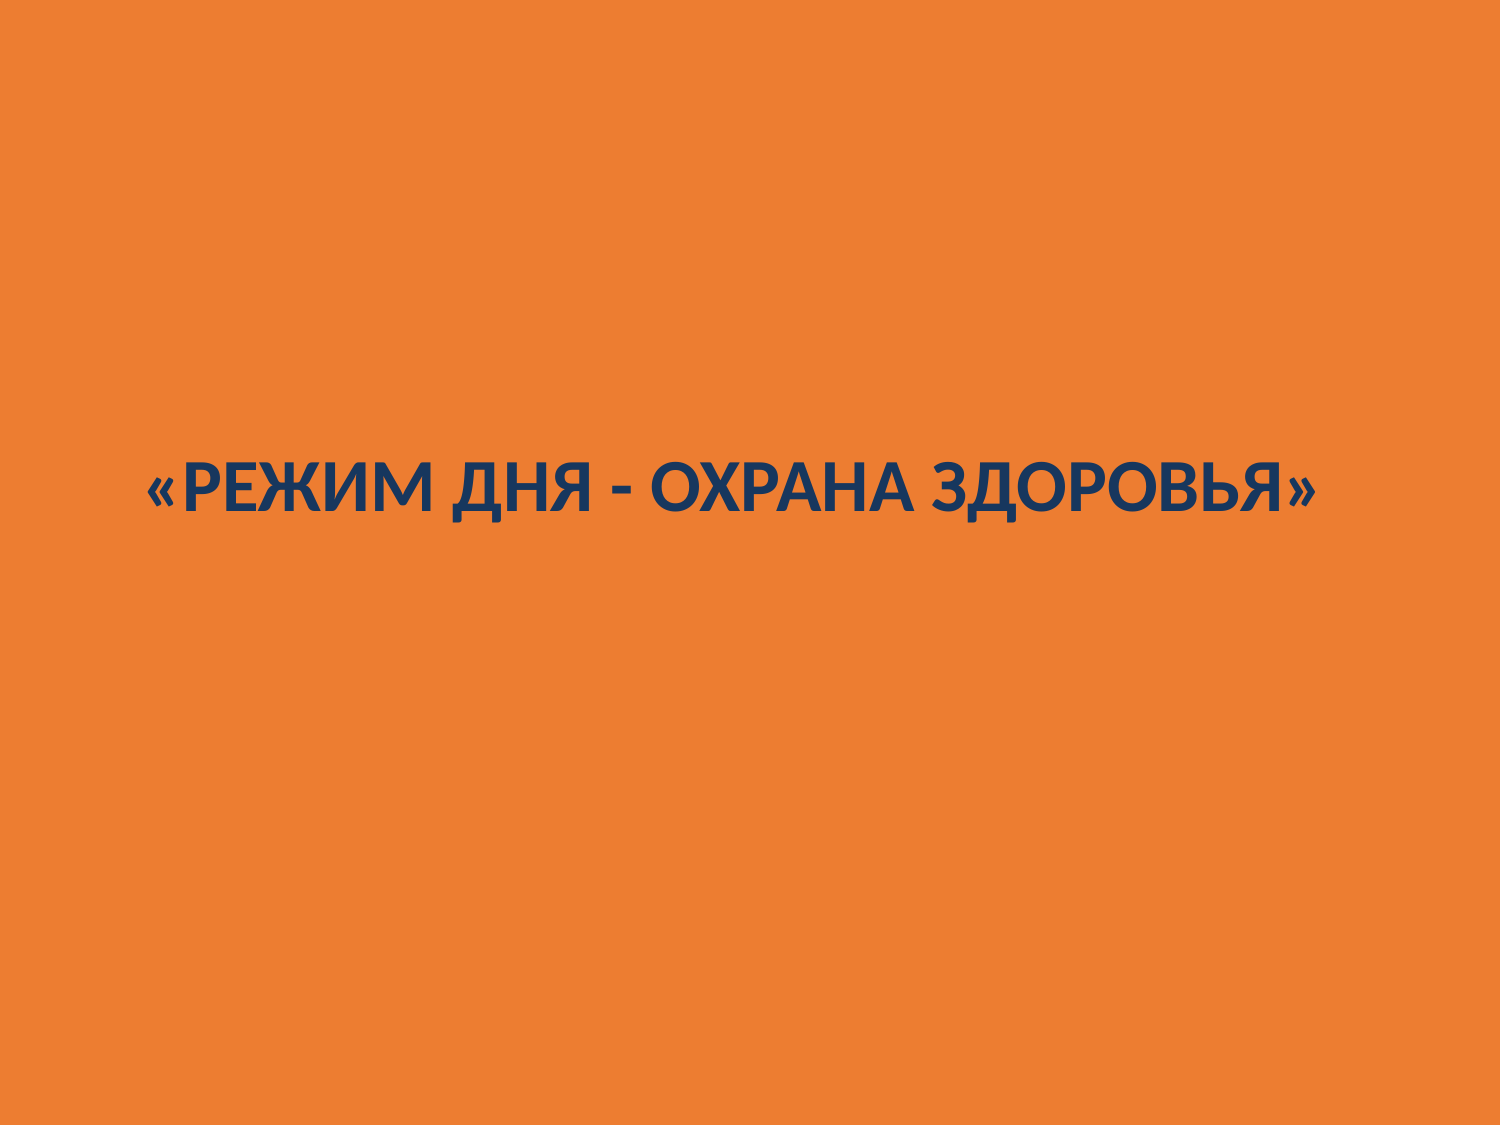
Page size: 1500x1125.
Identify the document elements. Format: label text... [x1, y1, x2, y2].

title «РЕЖИМ ДНЯ - ОХРАНА ЗДОРОВЬЯ» [58, 398, 1409, 587]
